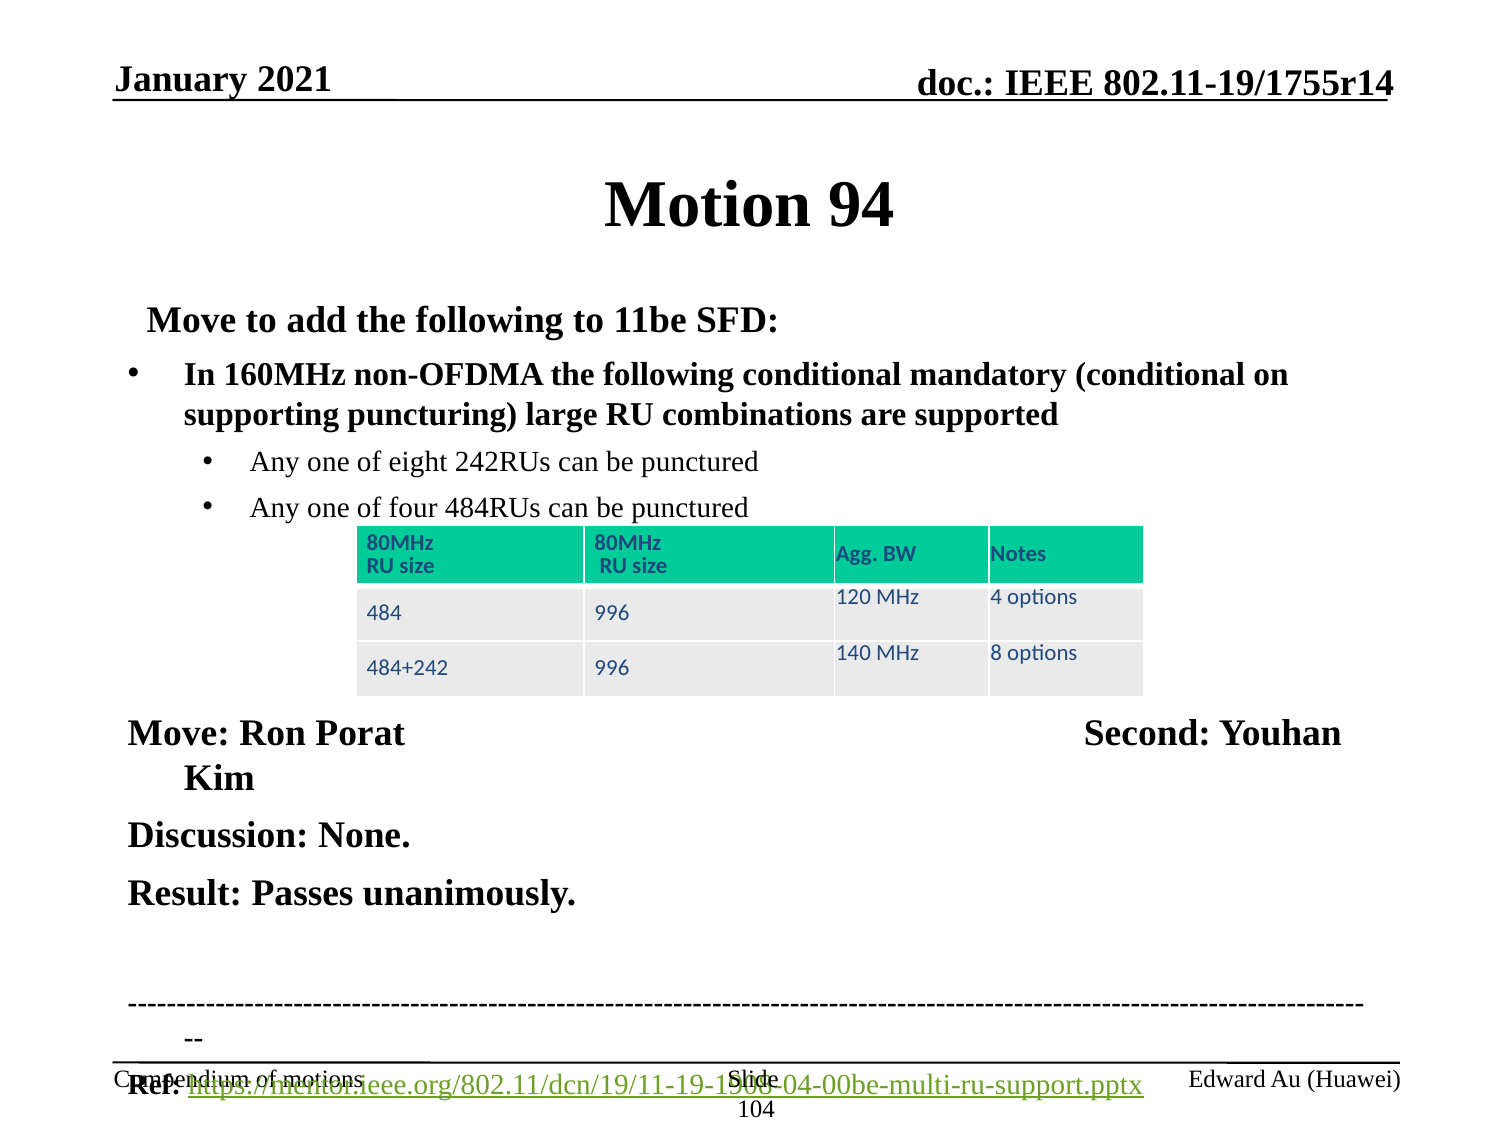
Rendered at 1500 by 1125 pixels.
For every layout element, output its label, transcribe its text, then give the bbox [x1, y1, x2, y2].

table_cell 4 options [990, 589, 1143, 640]
title Motion 94 [112, 112, 1388, 286]
list Move to add the following to 11be SFD: In 160MHz non-OFDMA the following conditional mandatory (conditional on supporting puncturing) large RU combinations are supported Any one of eight 242RUs can be punctured Any one of four 484RUs can be punctured Move: Ron Porat Second: Youhan Kim Discussion: None. Result: Passes unanimously. --------------------------------------------------------------------------------------------------------------------------------- Ref: https://mentor.ieee.org/802.11/dcn/19/11-19-1908-04-00be-multi-ru-support.pptx [112, 286, 1388, 1071]
table_header Agg. BW [835, 526, 988, 583]
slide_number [114, 54, 423, 100]
table_cell 996 [585, 642, 834, 696]
slide_number Slide 104 [712, 1061, 800, 1123]
table_cell 484+242 [357, 642, 583, 696]
table_cell 120 MHz [835, 589, 988, 640]
table_header 80MHz RU size [357, 526, 583, 583]
table_cell 484 [357, 589, 583, 640]
table_cell 996 [585, 589, 834, 640]
table_cell 140 MHz [835, 642, 988, 696]
footer Edward Au (Huawei) [878, 1061, 1402, 1093]
table_header Notes [990, 526, 1143, 583]
table_header 80MHz RU size [585, 526, 834, 583]
table_cell 8 options [990, 642, 1143, 696]
